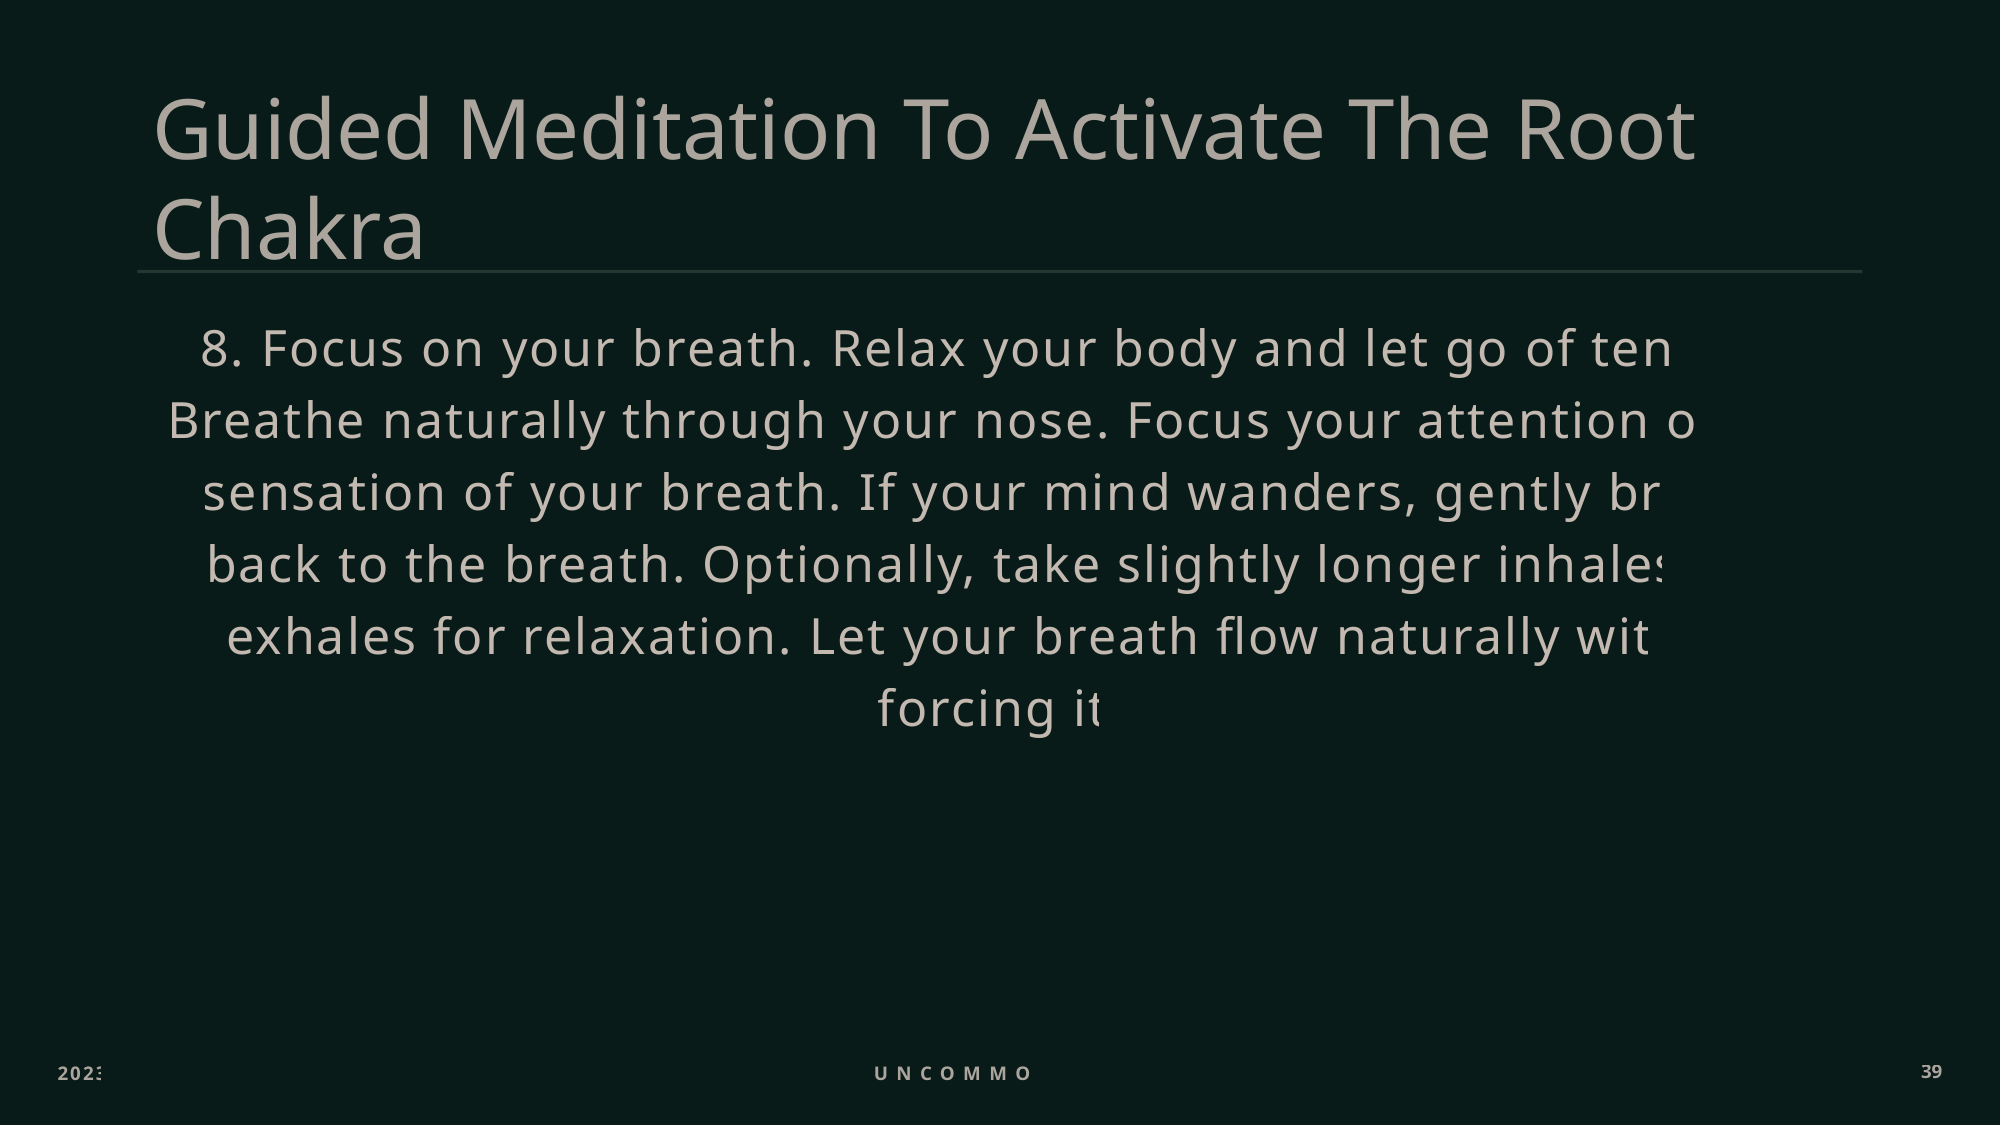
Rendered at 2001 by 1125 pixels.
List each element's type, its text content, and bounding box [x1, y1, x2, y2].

title Guided Meditation To Activate The Root Chakra [137, 108, 1863, 244]
slide_number 39 [1725, 1042, 1958, 1103]
list 8. Focus on your breath. Relax your body and let go of tension. Breathe naturally through your nose. Focus your attention on the sensation of your breath. If your mind wanders, gently bring it back to the breath. Optionally, take slightly longer inhales and exhales for relaxation. Let your breath flow naturally without forcing it. [137, 297, 1863, 985]
footer Uncommon ppl [587, 1042, 1413, 1103]
slide_number 2023 [42, 1042, 587, 1103]
